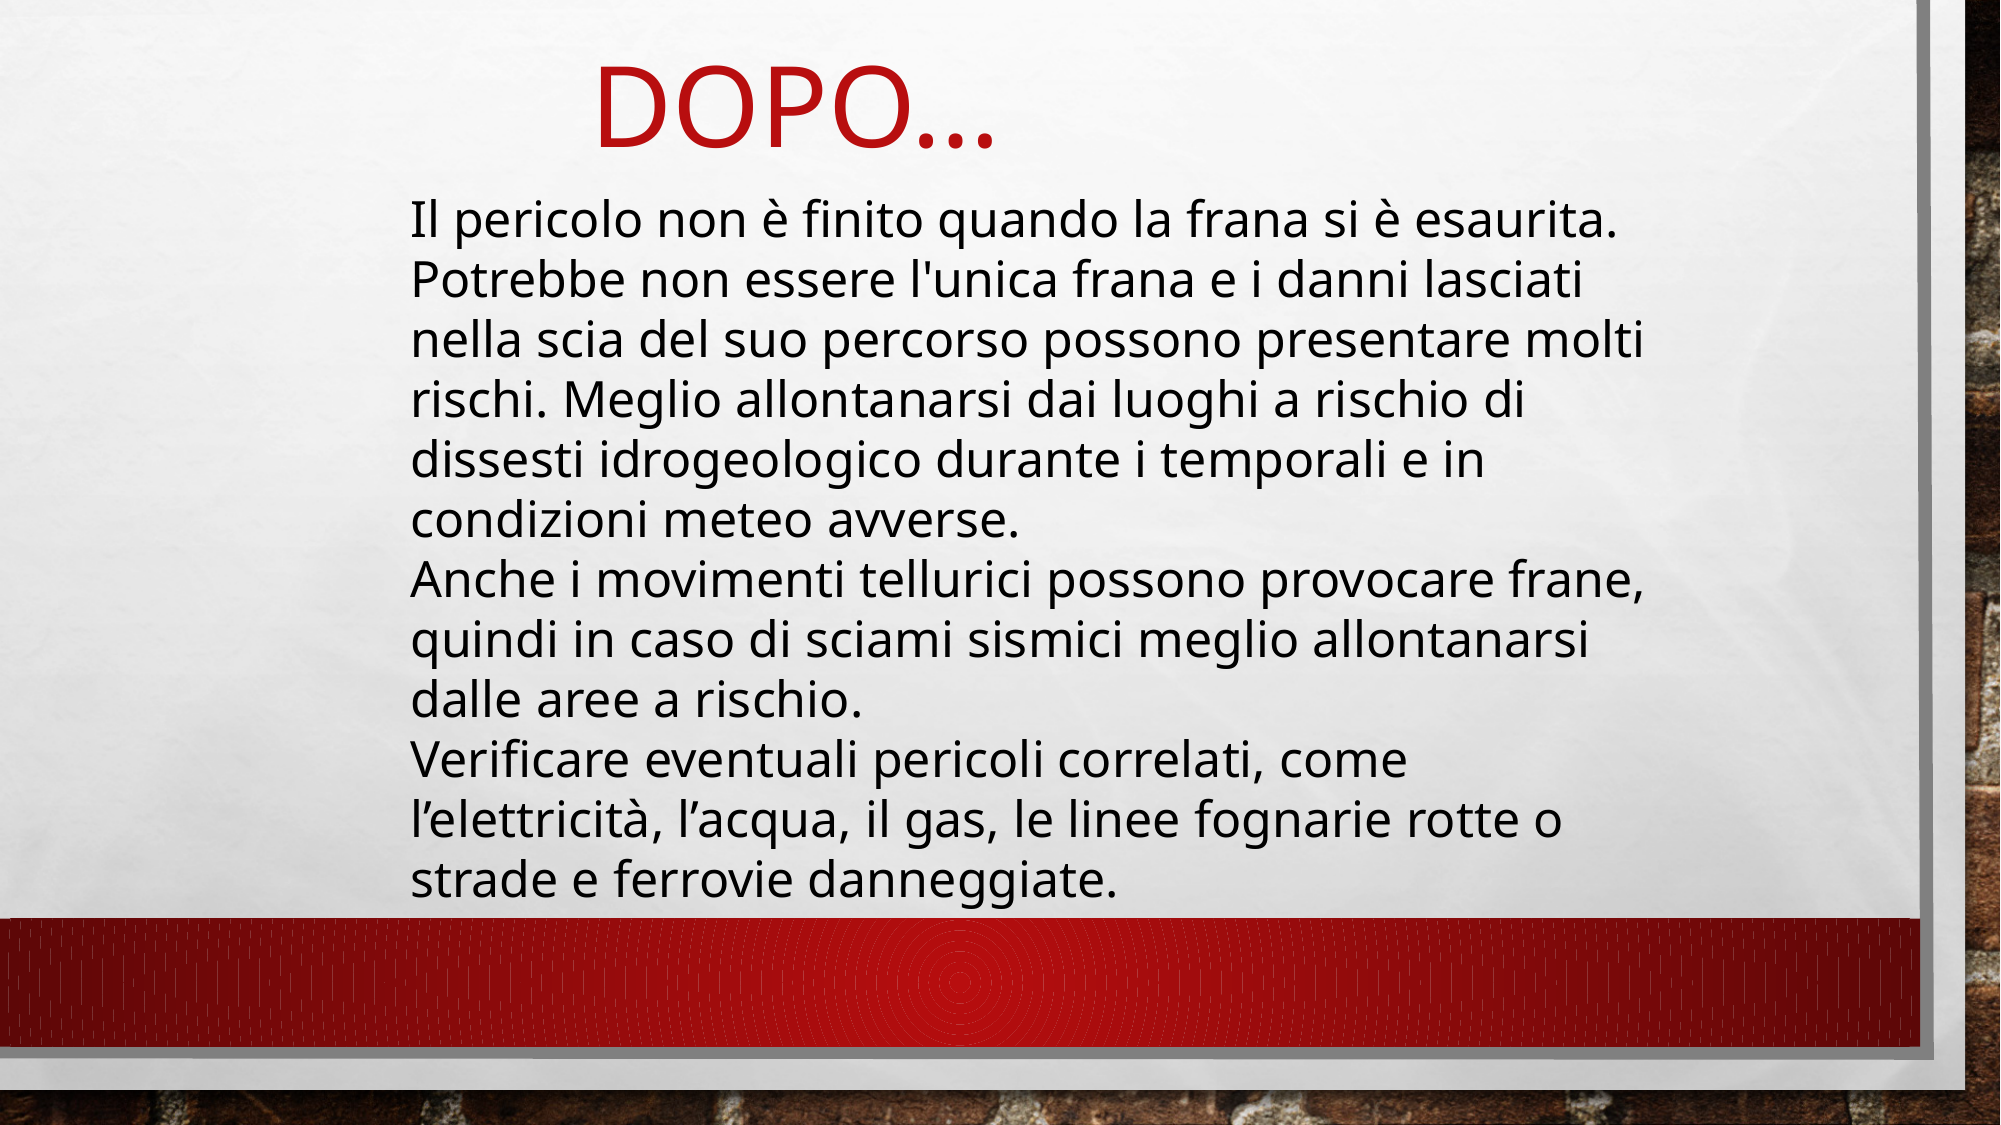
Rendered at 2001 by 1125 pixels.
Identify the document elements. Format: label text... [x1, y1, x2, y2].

title Dopo… [575, 0, 1094, 180]
picture [0, 0, 2000, 1125]
text_box Il pericolo non è finito quando la frana si è esaurita. Potrebbe non essere l'unica frana e i danni lasciati nella scia del suo percorso possono presentare molti rischi. Meglio allontanarsi dai luoghi a rischio di dissesti idrogeologico durante i temporali e in condizioni meteo avverse. Anche i movimenti tellurici possono provocare frane, quindi in caso di sciami sismici meglio allontanarsi dalle aree a rischio. Verificare eventuali pericoli correlati, come l’elettricità, l’acqua, il gas, le linee fognarie rotte o strade e ferrovie danneggiate. [395, 180, 1667, 915]
